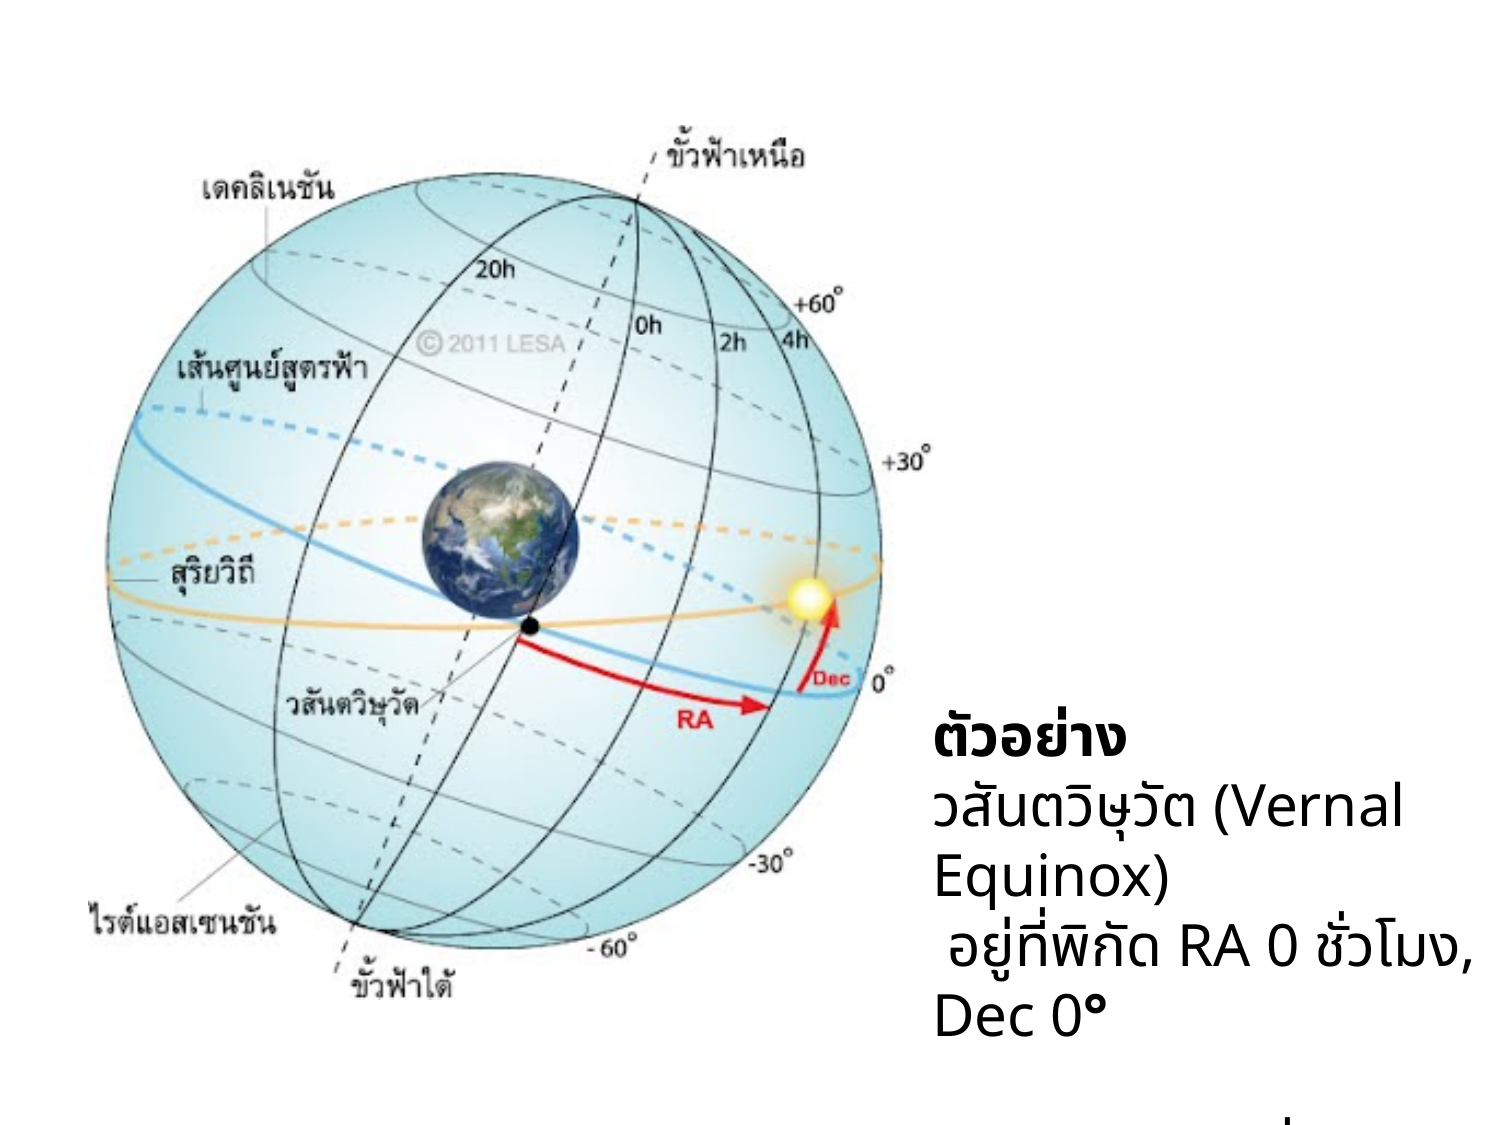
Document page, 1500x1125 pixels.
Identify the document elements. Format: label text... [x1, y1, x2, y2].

picture [88, 125, 933, 1000]
text_box ตัวอย่าง วสันตวิษุวัต (Vernal Equinox) อยู่ที่พิกัด RA 0 ชั่วโมง, Dec 0° ดวงอาทิตย์อยู่ที่พิกัด RA 2 ชั่วโมง , Dec +10 [842, 691, 1500, 1125]
